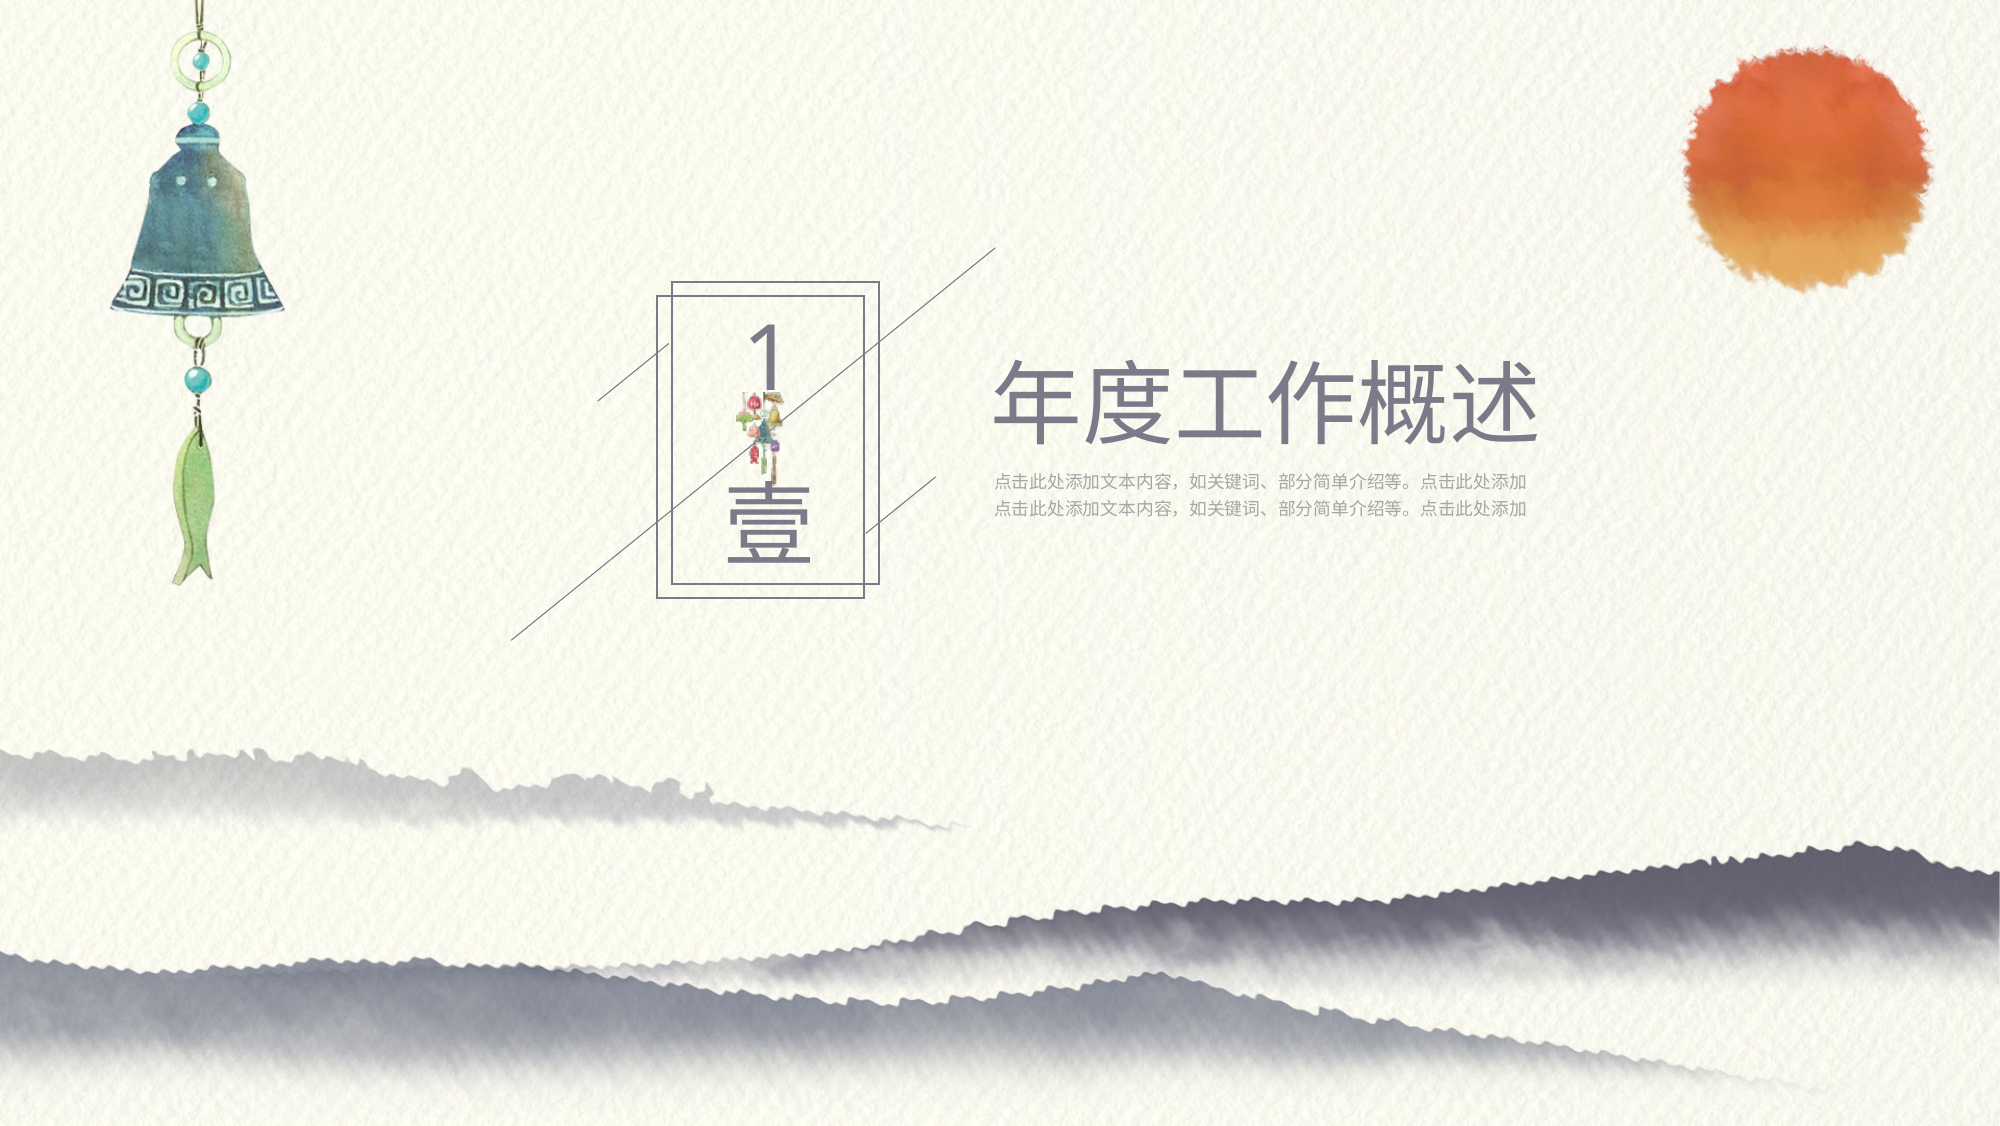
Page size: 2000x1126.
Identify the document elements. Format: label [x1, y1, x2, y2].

picture [0, 0, 2000, 1126]
text_box [996, 338, 1566, 528]
text_box [511, 247, 996, 641]
